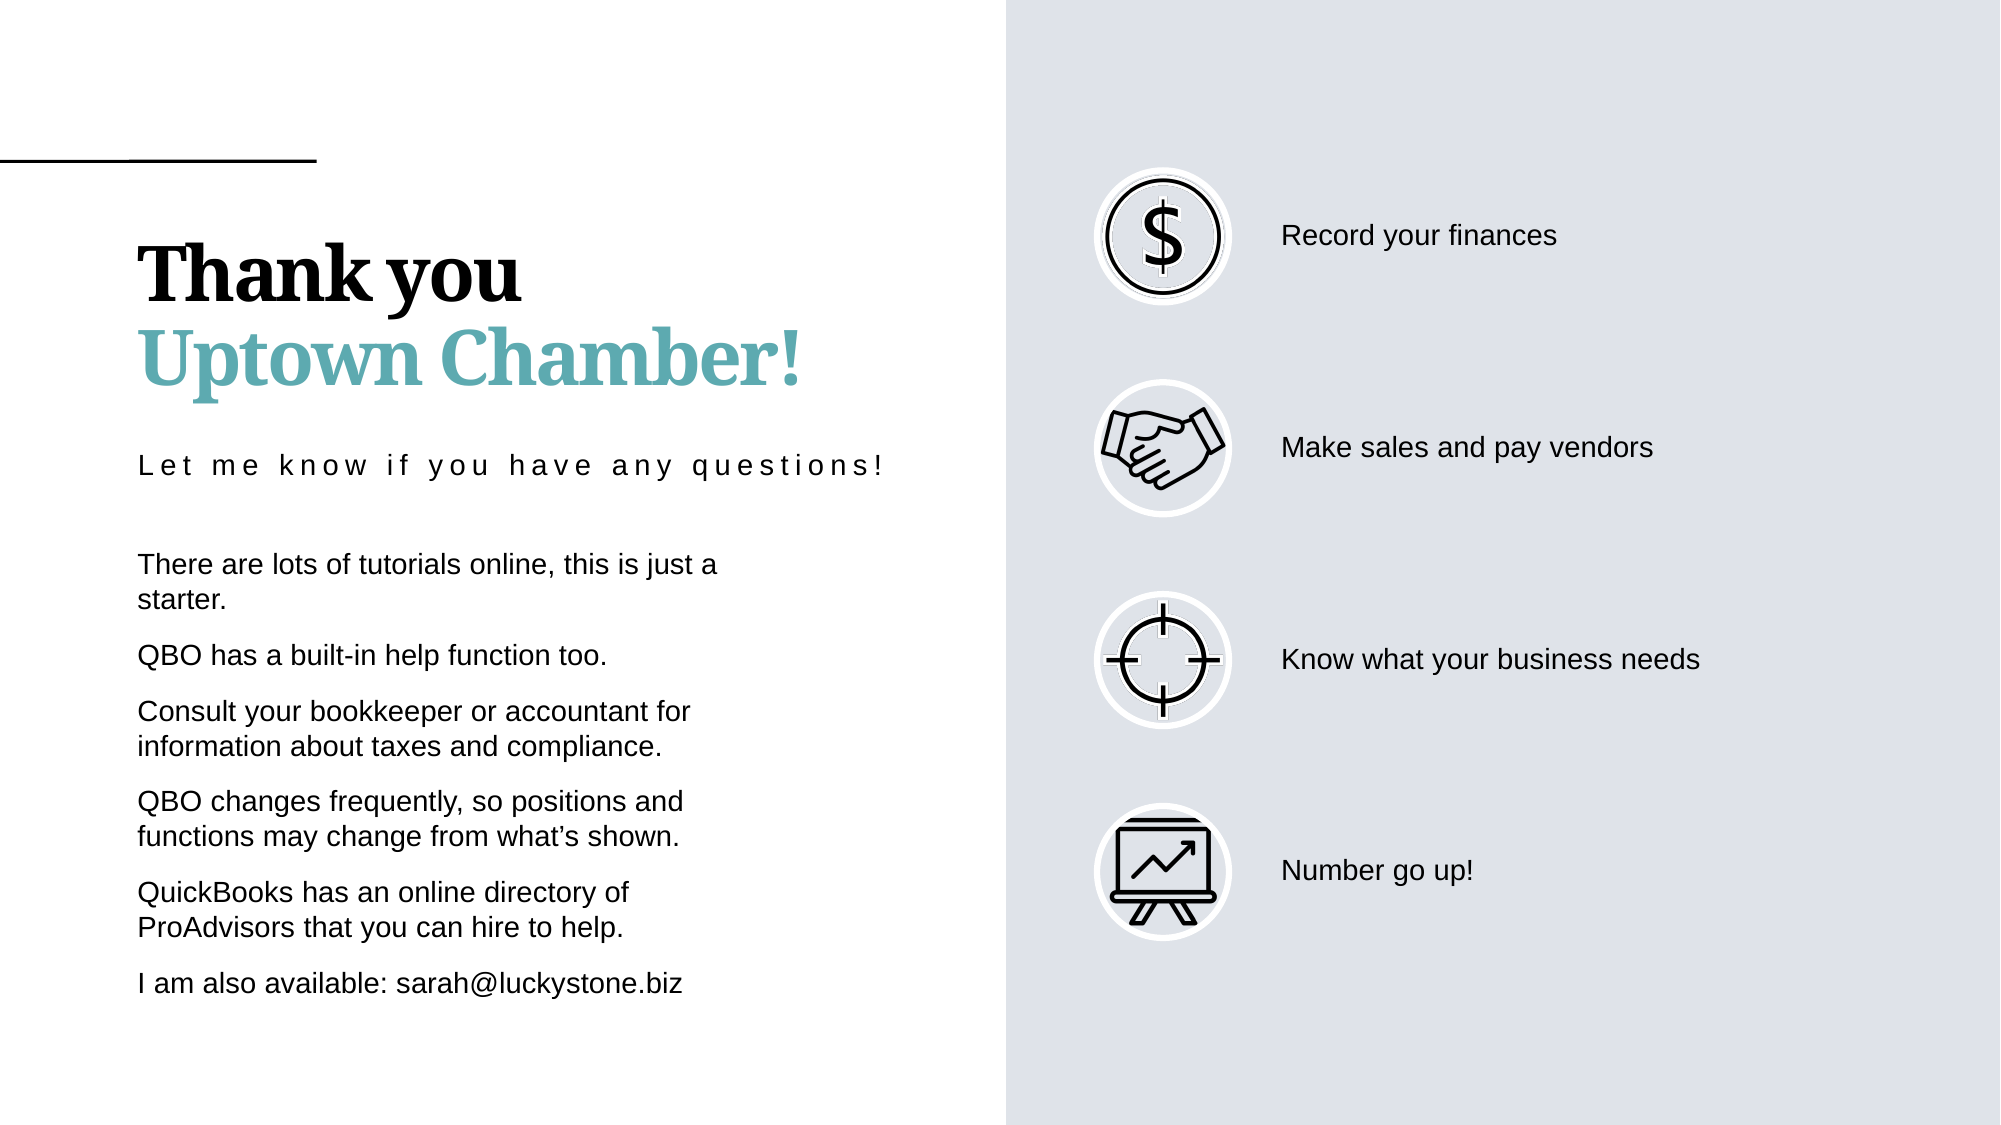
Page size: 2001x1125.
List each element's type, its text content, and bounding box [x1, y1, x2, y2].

picture [1096, 594, 1229, 727]
picture [1096, 382, 1229, 515]
list There are lots of tutorials online, this is just a starter. QBO has a built-in help function too. Consult your bookkeeper or accountant for information about taxes and compliance. QBO changes frequently, so positions and functions may change from what’s shown. QuickBooks has an online directory of ProAdvisors that you can hire to help. I am also available: sarah@luckystone.biz [137, 537, 796, 958]
list Number go up! [1266, 811, 1919, 932]
list Know what your business needs [1266, 599, 1919, 720]
picture [1096, 170, 1229, 303]
list Record your finances [1266, 176, 1919, 297]
picture [1096, 805, 1229, 938]
title Thank you Uptown Chamber! [137, 180, 840, 410]
list Make sales and pay vendors [1266, 388, 1919, 508]
list Let me know if you have any questions! [137, 443, 903, 519]
